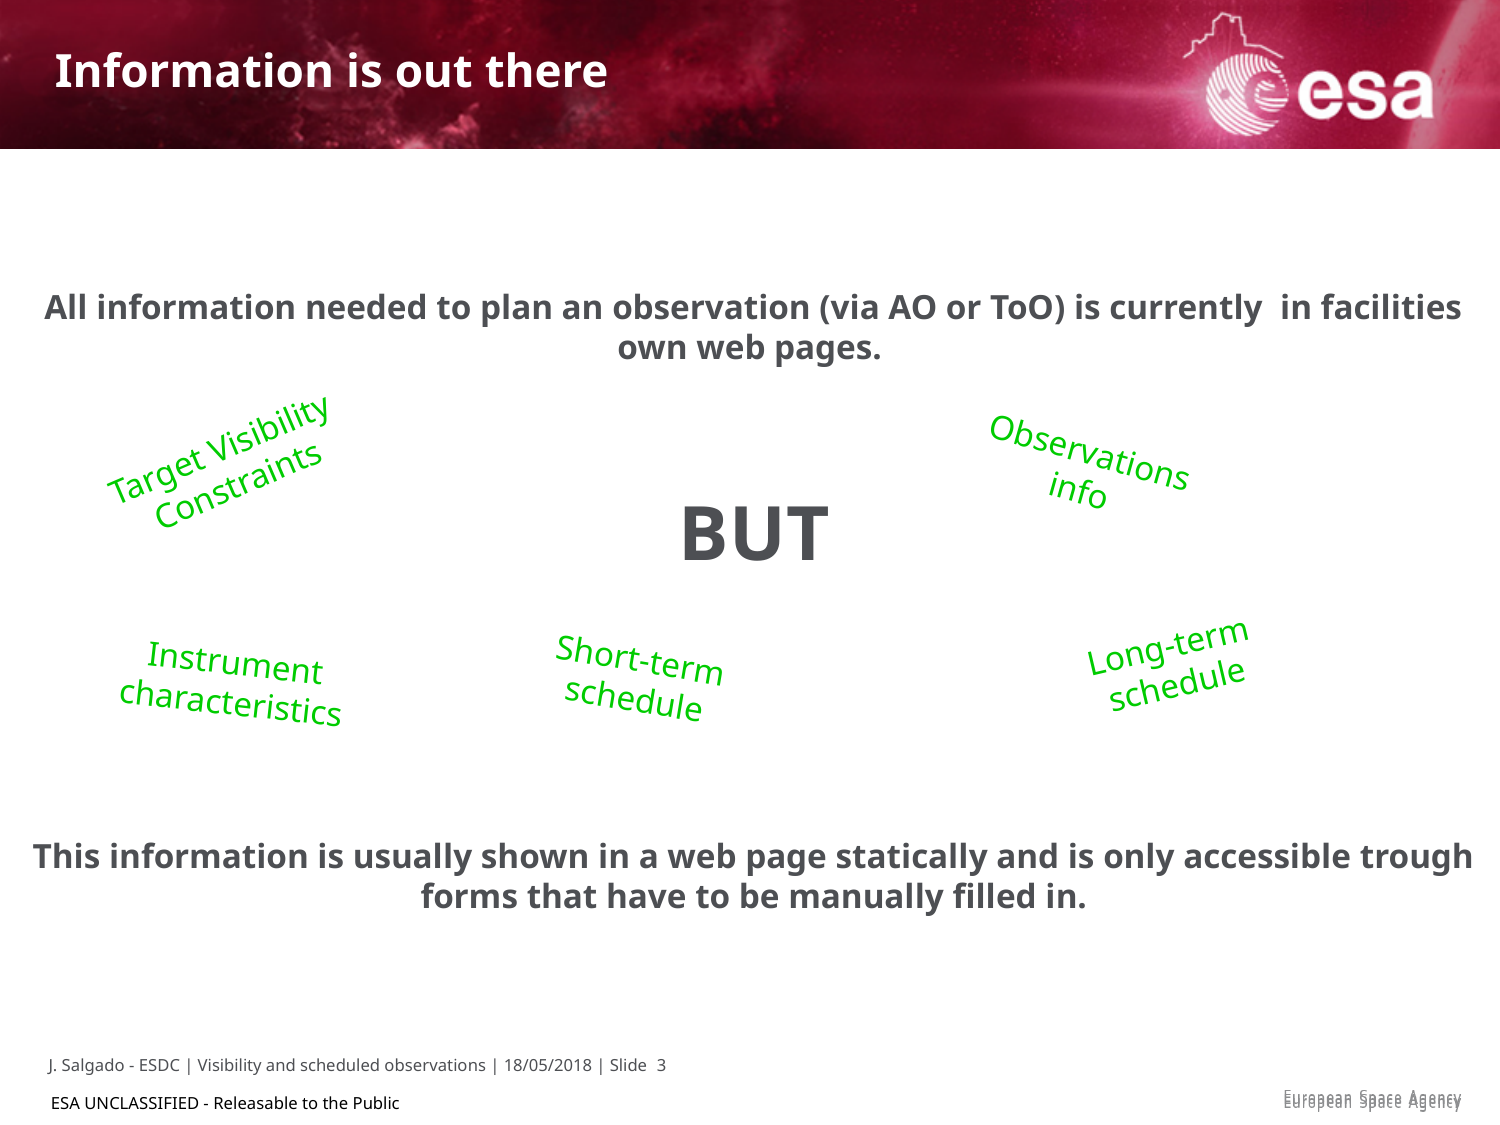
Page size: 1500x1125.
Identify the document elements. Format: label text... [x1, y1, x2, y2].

text_box Instrument characteristics [81, 618, 386, 746]
picture [0, 0, 1500, 149]
text_box [0, 34, 1275, 117]
text_box Long-term schedule [1029, 586, 1315, 741]
picture [0, 1082, 1500, 1125]
text_box All information needed to plan an observation (via AO or ToO) is currently in facilities own web pages. BUT This information is usually shown in a web page statically and is only accessible trough forms that have to be manually filled in. [8, 278, 1500, 963]
text_box Target Visibility Constraints [86, 368, 373, 563]
text_box Short-term schedule [496, 609, 780, 748]
text_box Observations info [941, 388, 1229, 553]
title Information is out there [40, 33, 1105, 105]
